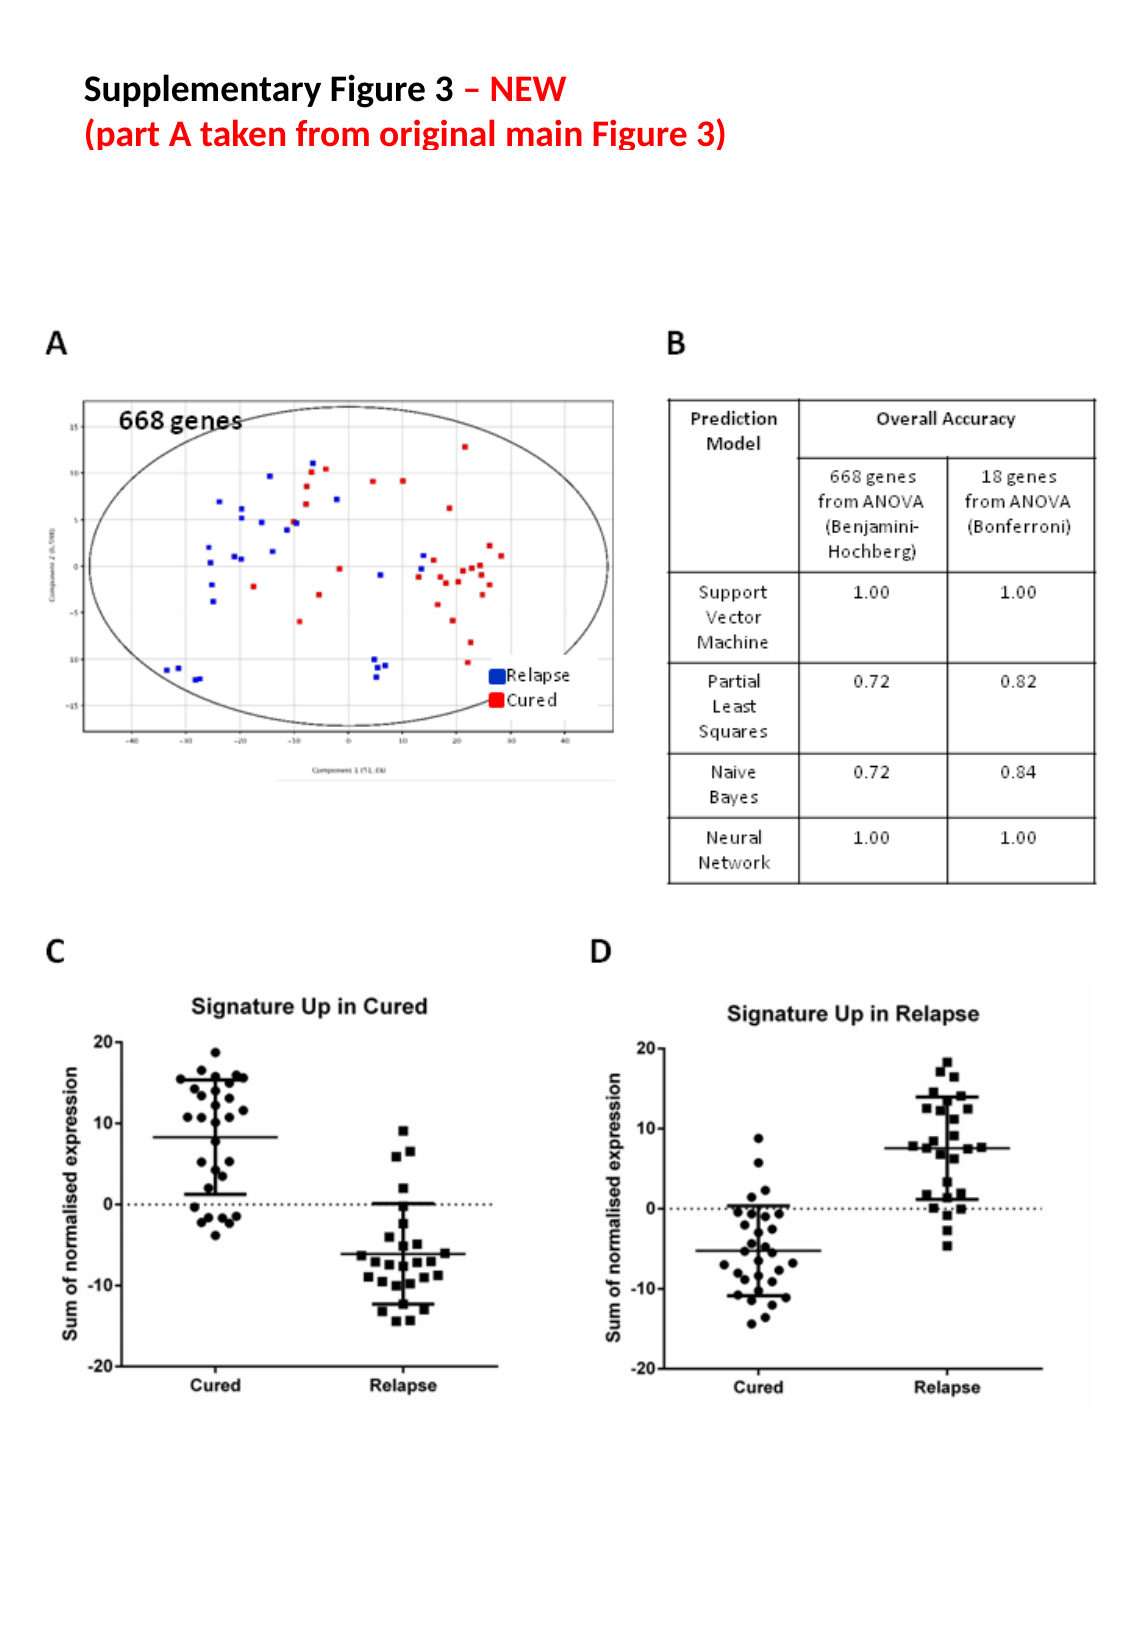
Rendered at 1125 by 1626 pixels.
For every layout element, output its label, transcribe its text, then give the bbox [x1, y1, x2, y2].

picture [0, 150, 1125, 1625]
text_box Supplementary Figure 3 – NEW (part A taken from original main Figure 3) [69, 56, 743, 149]
